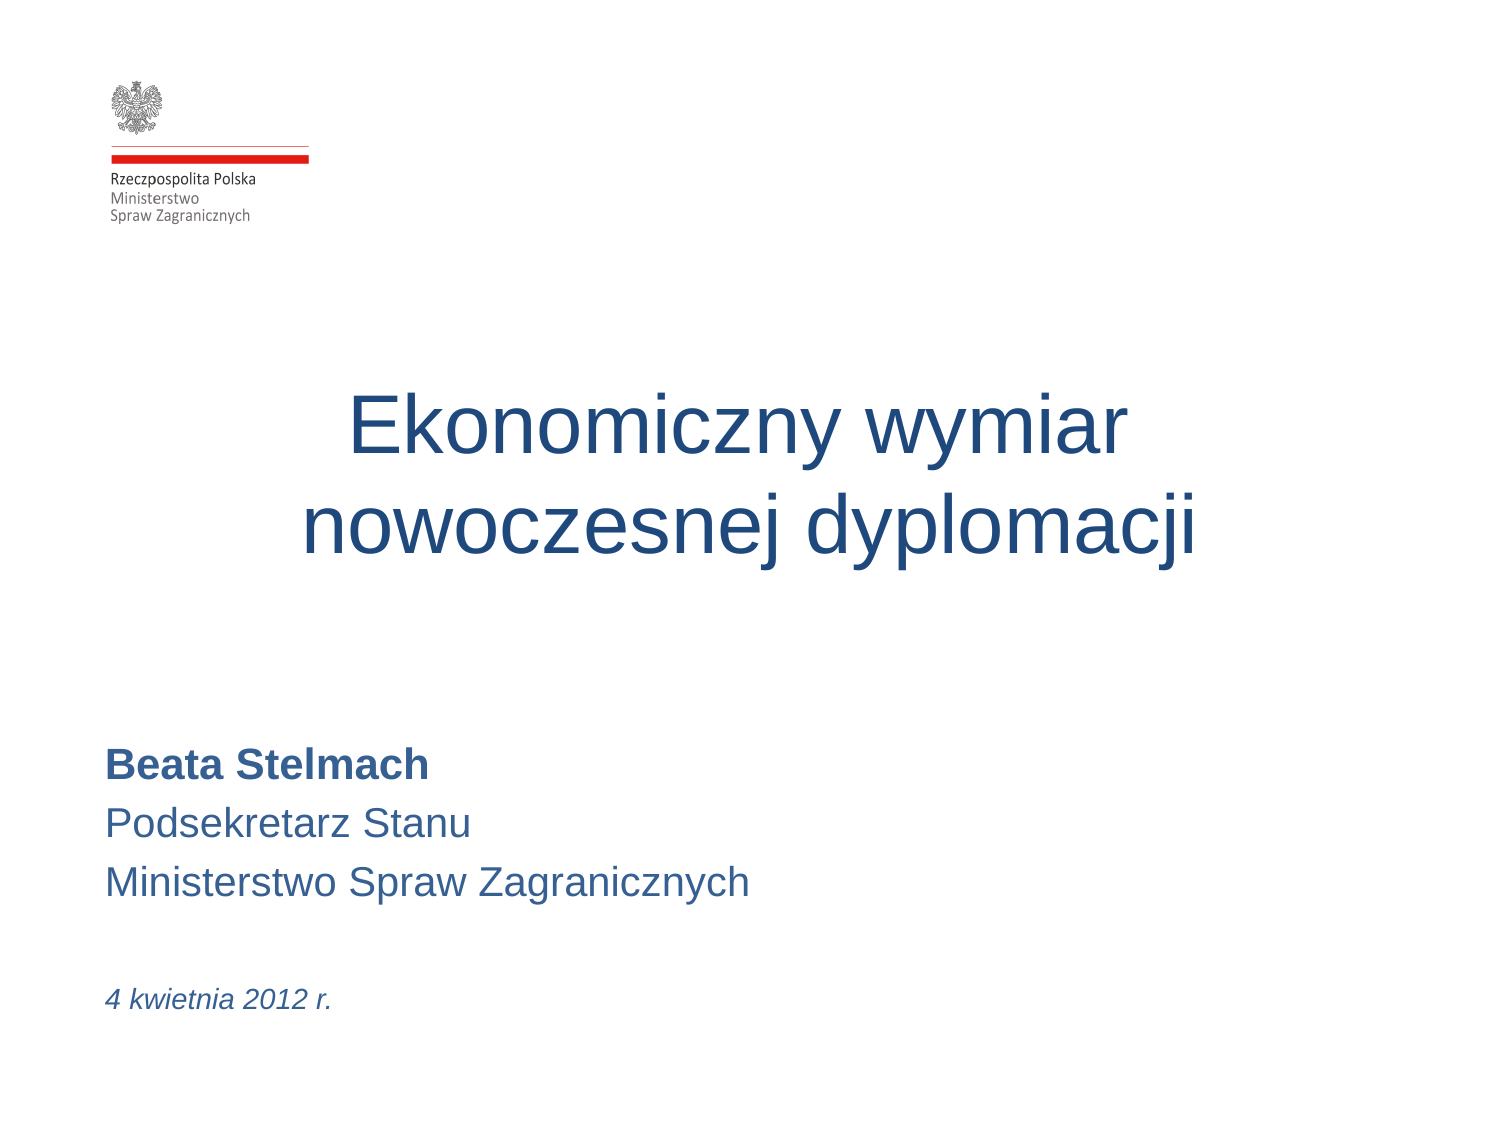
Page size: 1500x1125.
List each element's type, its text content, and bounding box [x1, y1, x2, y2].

subtitle Beata Stelmach Podsekretarz Stanu Ministerstwo Spraw Zagranicznych 4 kwietnia 2012 r. [89, 727, 1140, 1083]
title Ekonomiczny wymiar nowoczesnej dyplomacji [112, 349, 1388, 591]
picture [0, 0, 309, 307]
